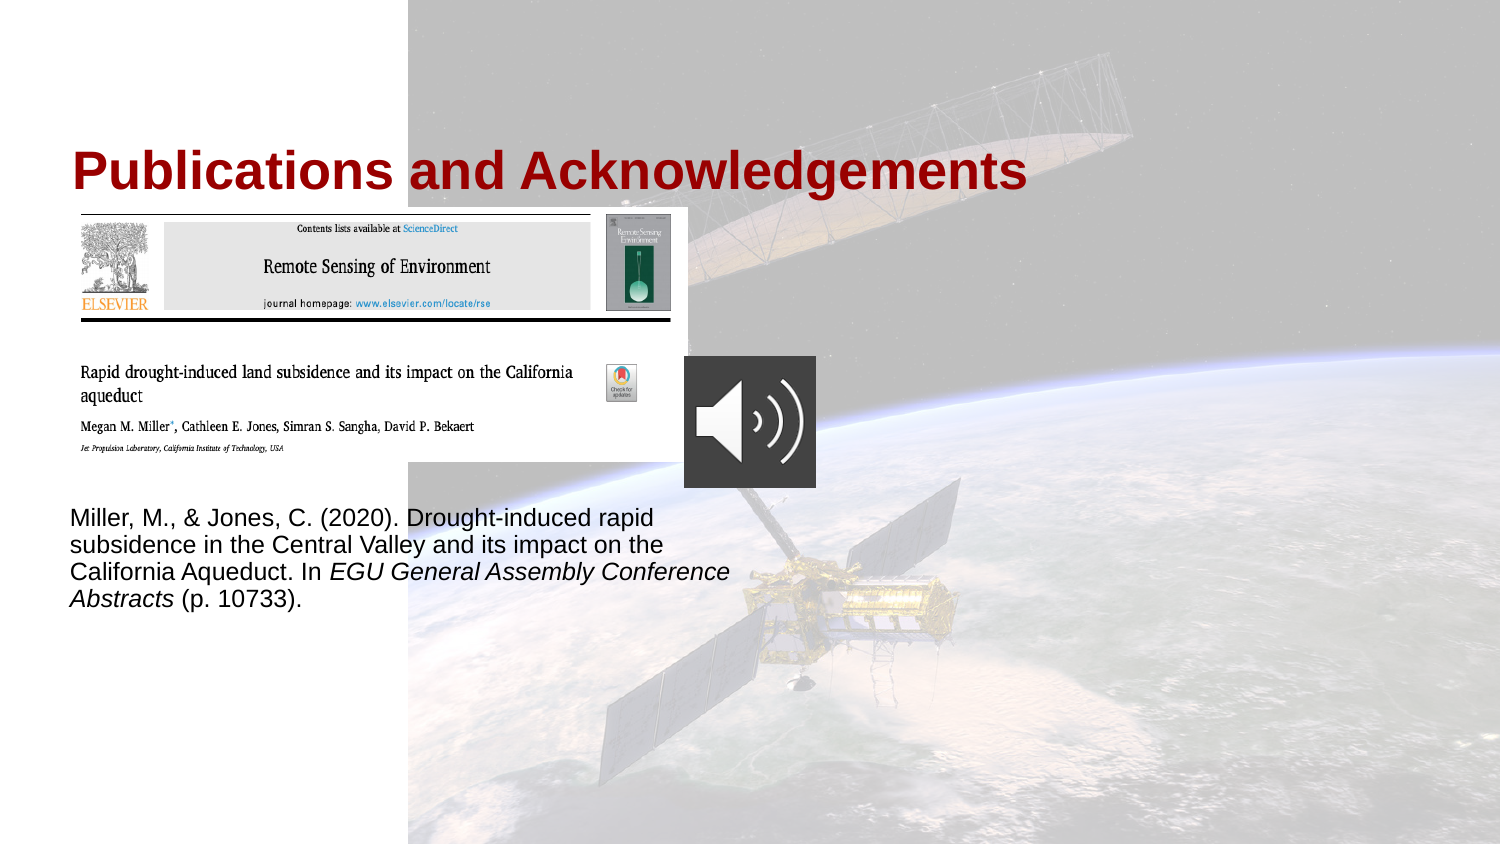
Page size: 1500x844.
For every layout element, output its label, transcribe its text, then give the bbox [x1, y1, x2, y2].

picture [59, 0, 1500, 844]
list Publications and Acknowledgements [57, 135, 407, 206]
list Miller, M., & Jones, C. (2020). Drought-induced rapid subsidence in the Central Valley and its impact on the California Aqueduct. In EGU General Assembly Conference Abstracts (p. 10733). [55, 497, 407, 605]
